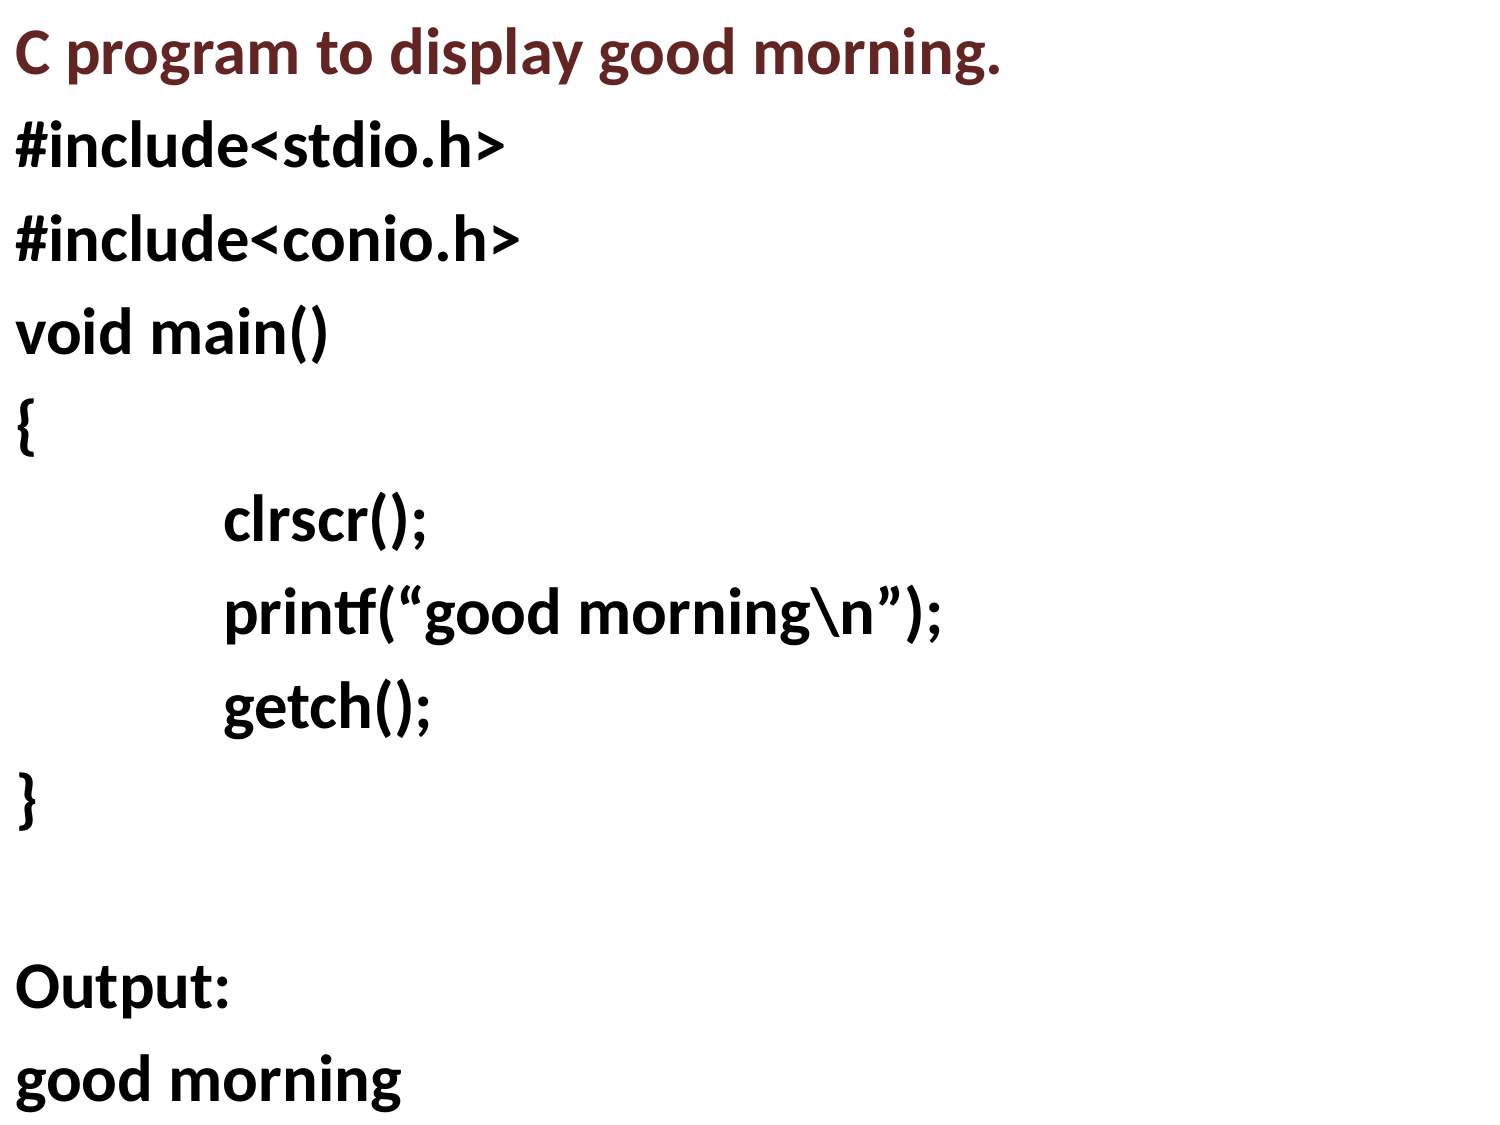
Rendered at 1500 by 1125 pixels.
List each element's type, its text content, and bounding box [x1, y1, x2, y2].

list C program to display good morning. #include<stdio.h> #include<conio.h> void main() { clrscr(); printf(“good morning\n”); getch(); } Output: good morning [0, 0, 1500, 1125]
